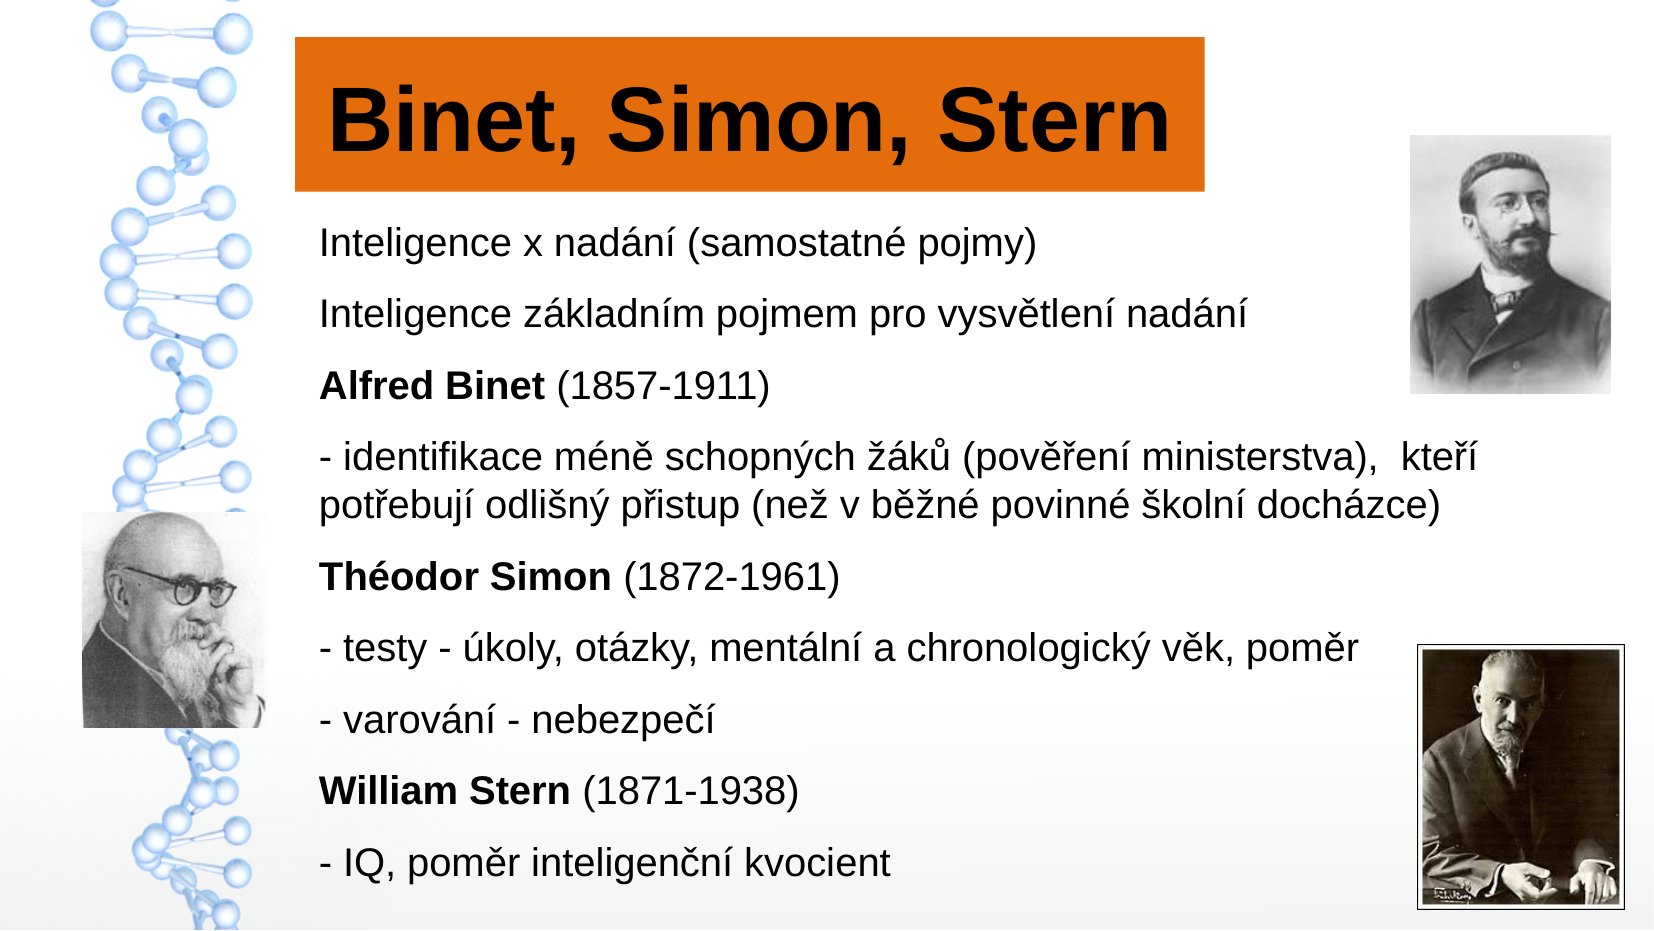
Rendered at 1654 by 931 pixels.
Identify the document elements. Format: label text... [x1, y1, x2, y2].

text_box Binet, Simon, Stern [295, 37, 1205, 192]
picture [0, 0, 1654, 930]
text_box Inteligence x nadání (samostatné pojmy) Inteligence základním pojmem pro vysvětlení nadání Alfred Binet (1857-1911) - identifikace méně schopných žáků (pověření ministerstva), kteří potřebují odlišný přistup (než v běžné povinné školní docházce) Théodor Simon (1872-1961) - testy - úkoly, otázky, mentální a chronologický věk, poměr - varování - nebezpečí William Stern (1871-1938) - IQ, poměr inteligenční kvocient [318, 216, 1601, 890]
